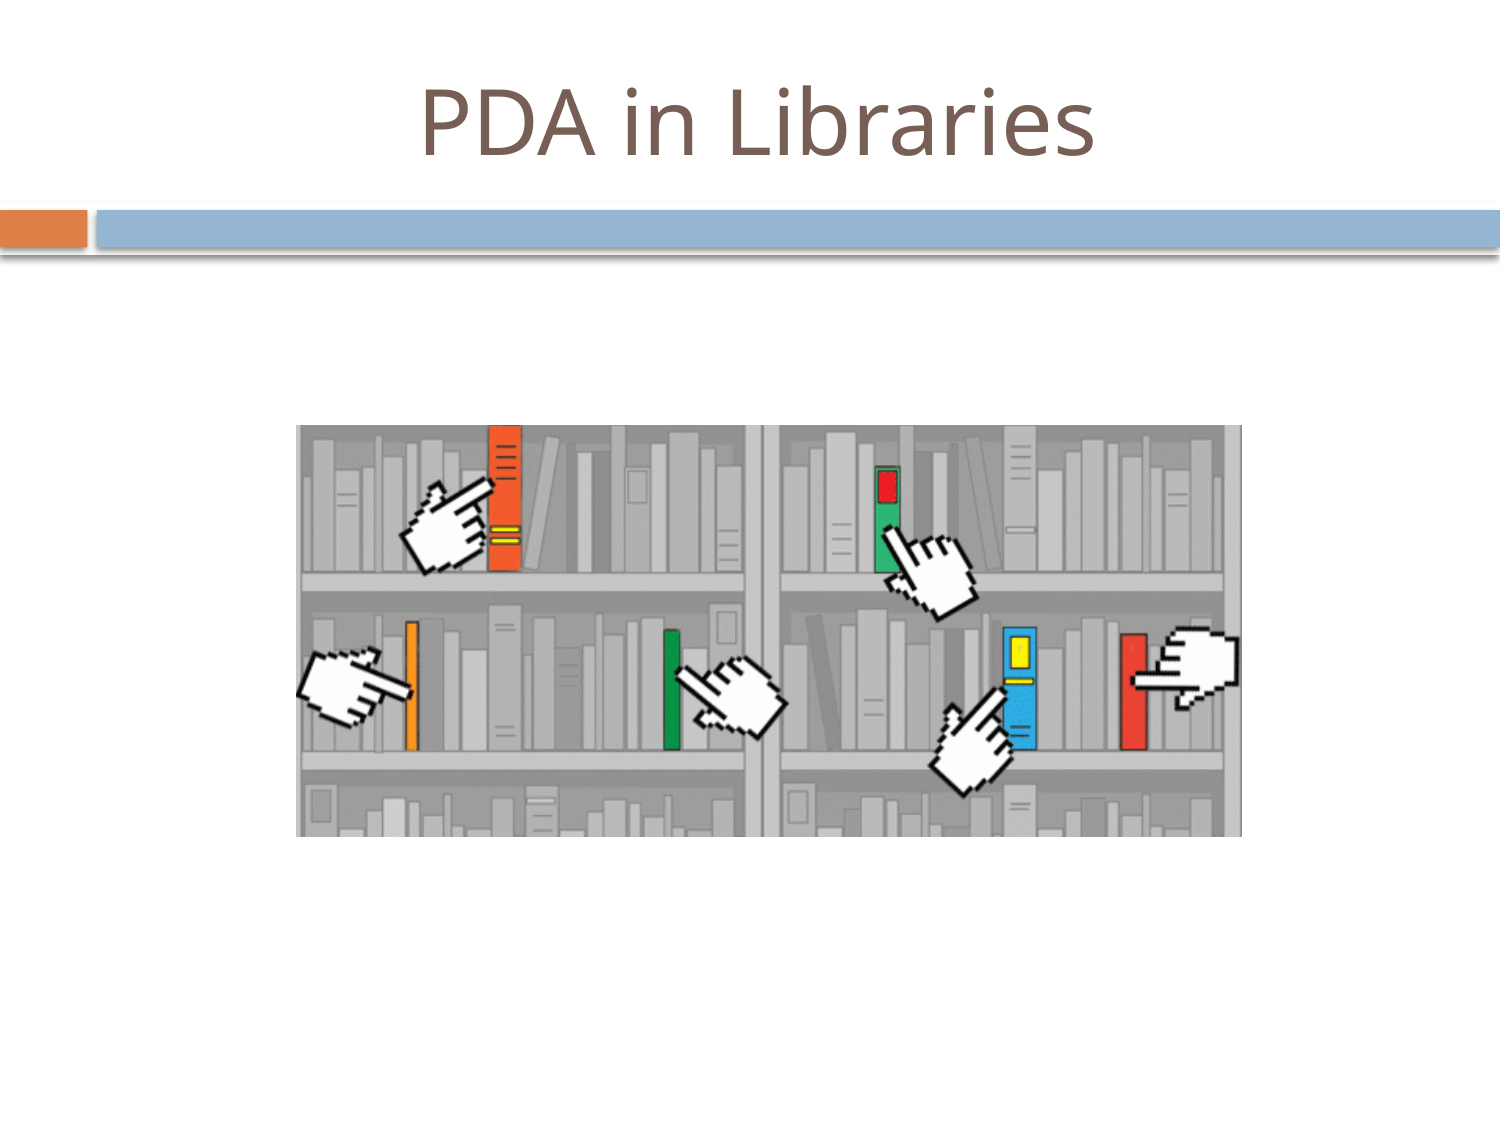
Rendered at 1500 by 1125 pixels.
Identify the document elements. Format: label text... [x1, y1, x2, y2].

title PDA in Libraries [100, 37, 1438, 200]
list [296, 425, 1243, 838]
